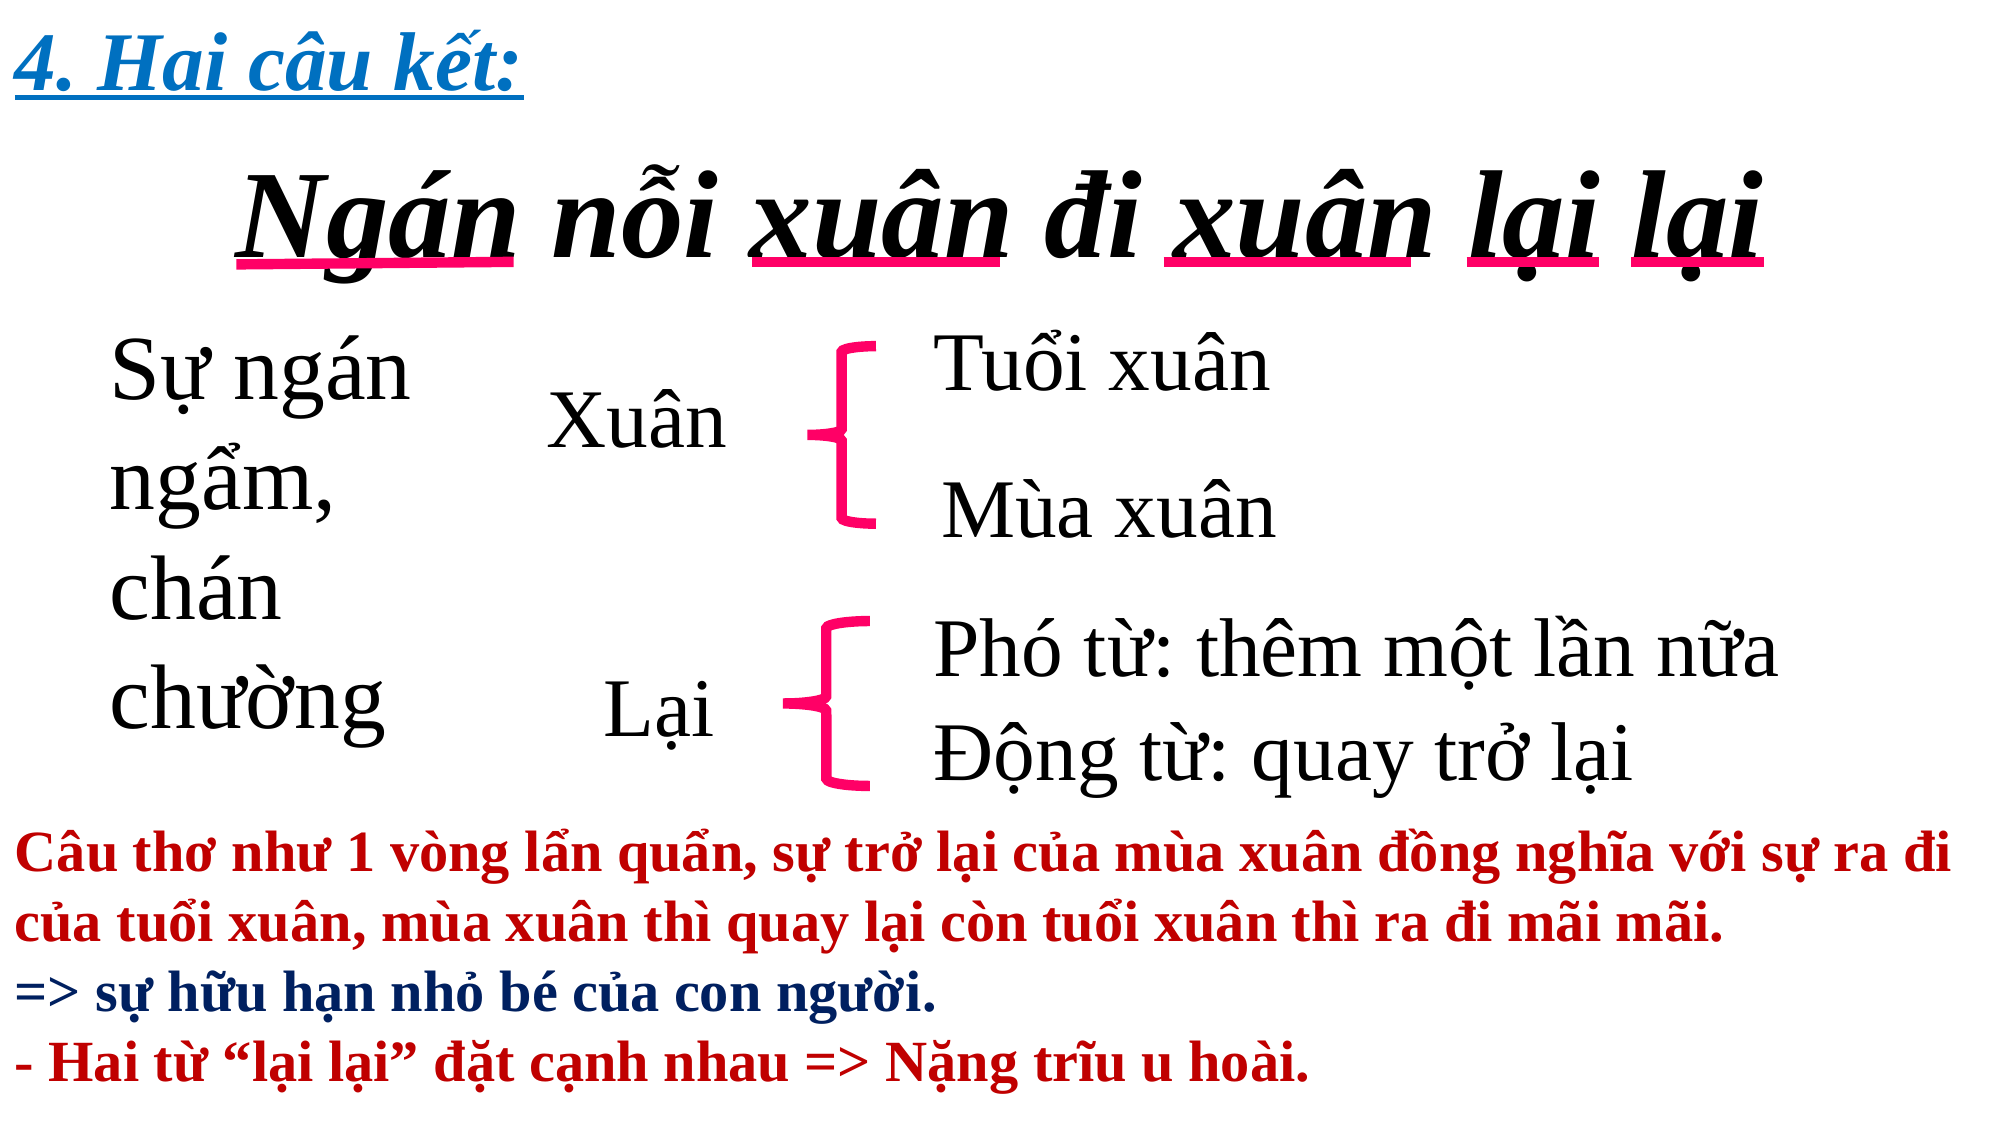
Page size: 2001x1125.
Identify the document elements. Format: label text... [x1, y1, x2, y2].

text_box Câu thơ như 1 vòng lẩn quẩn, sự trở lại của mùa xuân đồng nghĩa với sự ra đi của tuổi xuân, mùa xuân thì quay lại còn tuổi xuân thì ra đi mãi mãi. => sự hữu hạn nhỏ bé của con người. - Hai từ “lại lại” đặt cạnh nhau => Nặng trĩu u hoài. [0, 805, 2000, 1125]
text_box [807, 345, 876, 525]
text_box Mùa xuân [926, 446, 1338, 562]
text_box Lại [589, 645, 734, 761]
list 4. Hai câu kết: Ngán nỗi xuân đi xuân lại lại [0, 0, 2000, 805]
text_box Tuổi xuân [918, 299, 1346, 415]
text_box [236, 261, 514, 265]
text_box Động từ: quay trở lại [918, 689, 1693, 805]
text_box Sự ngán ngẩm, chán chường [95, 300, 474, 755]
text_box Xuân [531, 356, 765, 472]
text_box Phó từ: thêm một lần nữa [918, 585, 1840, 701]
text_box [782, 620, 870, 787]
